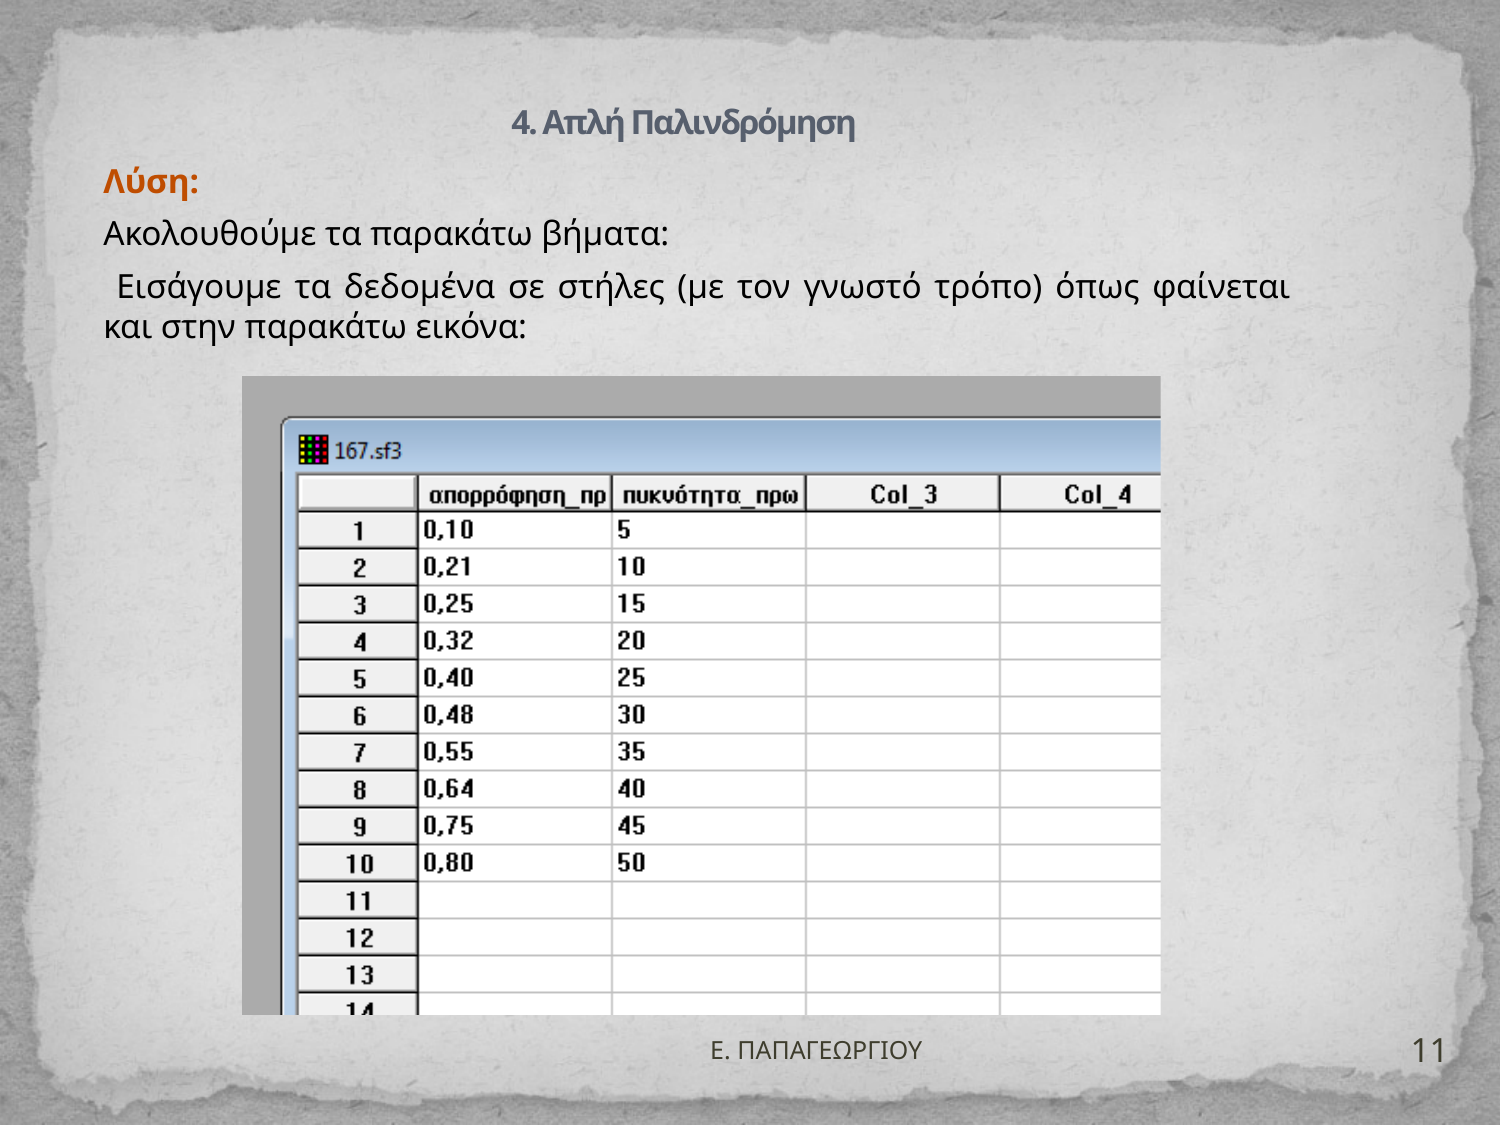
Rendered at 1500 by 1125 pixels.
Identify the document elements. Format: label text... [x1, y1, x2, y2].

picture [243, 377, 1161, 1015]
slide_number 11 [1379, 1014, 1480, 1089]
title 4. Απλή Παλινδρόμηση [74, 45, 1294, 149]
list Λύση: Ακολουθούμε τα παρακάτω βήματα: Εισάγουμε τα δεδομένα σε στήλες (με τον γνωστό τρόπο) όπως φαίνεται και στην παρακάτω εικόνα: [88, 152, 1307, 929]
footer Ε. ΠΑΠΑΓΕΩΡΓΙΟΥ [350, 1025, 938, 1081]
